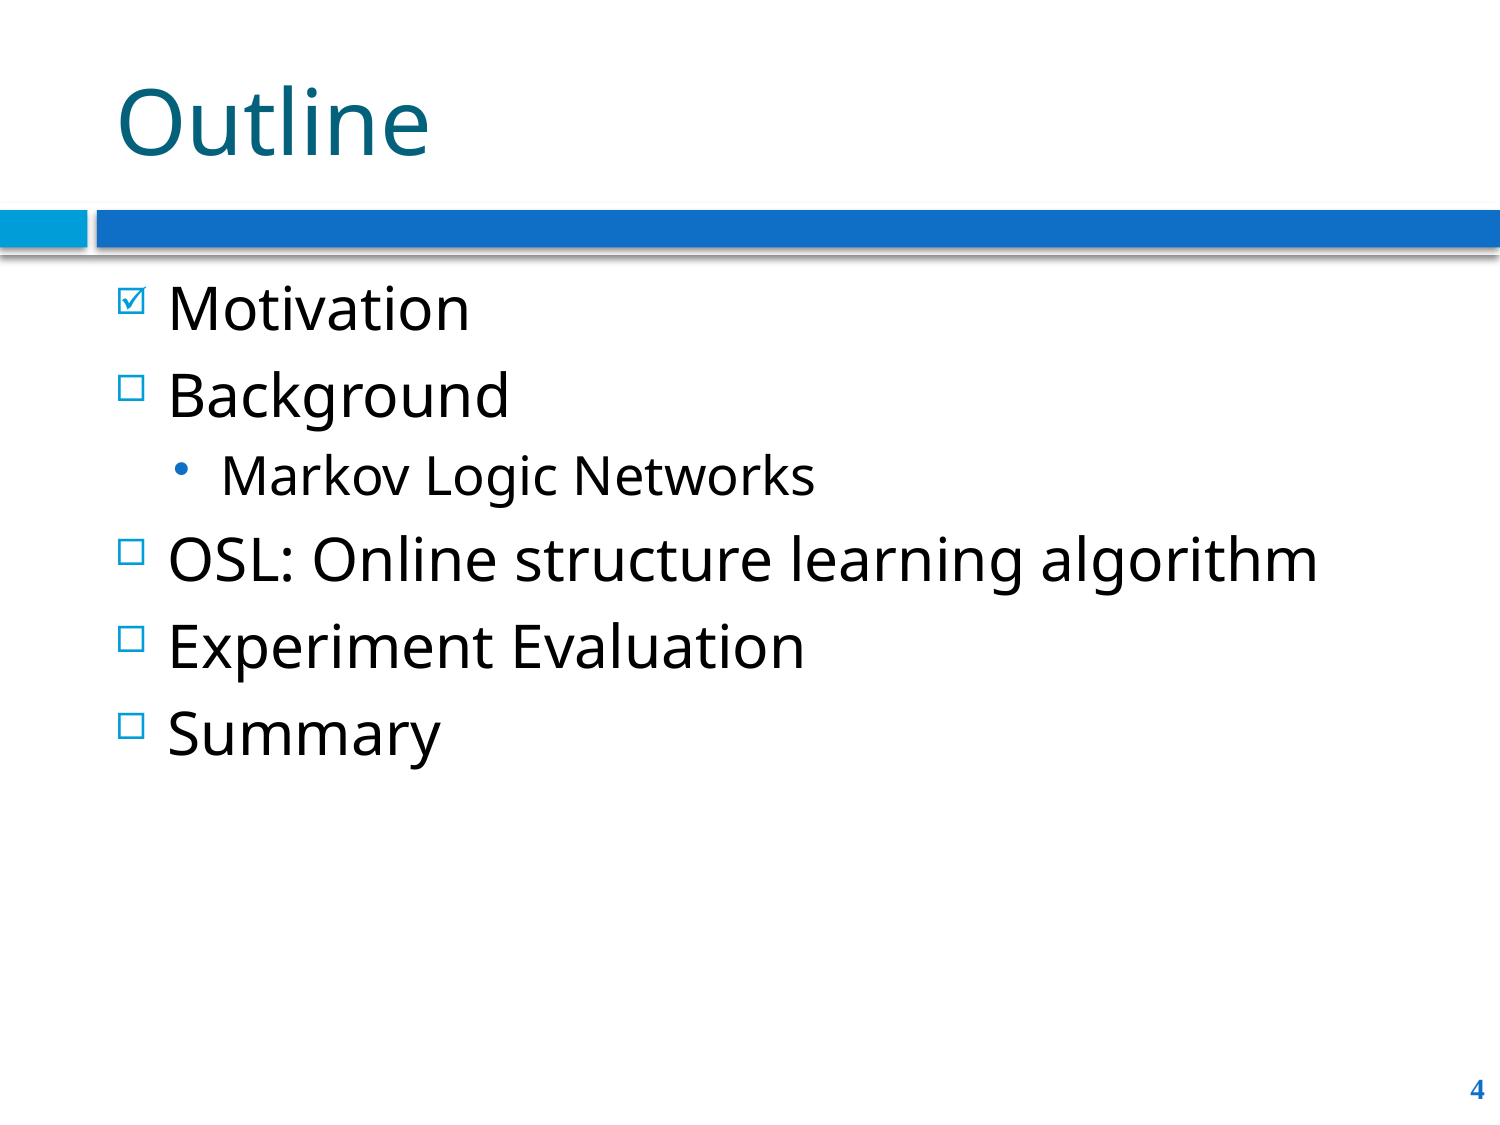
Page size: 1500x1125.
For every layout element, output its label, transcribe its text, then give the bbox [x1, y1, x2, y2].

slide_number 4 [1425, 1050, 1500, 1125]
title Outline [100, 37, 1438, 200]
list Motivation Background Markov Logic Networks OSL: Online structure learning algorithm Experiment Evaluation Summary [100, 262, 1438, 1000]
